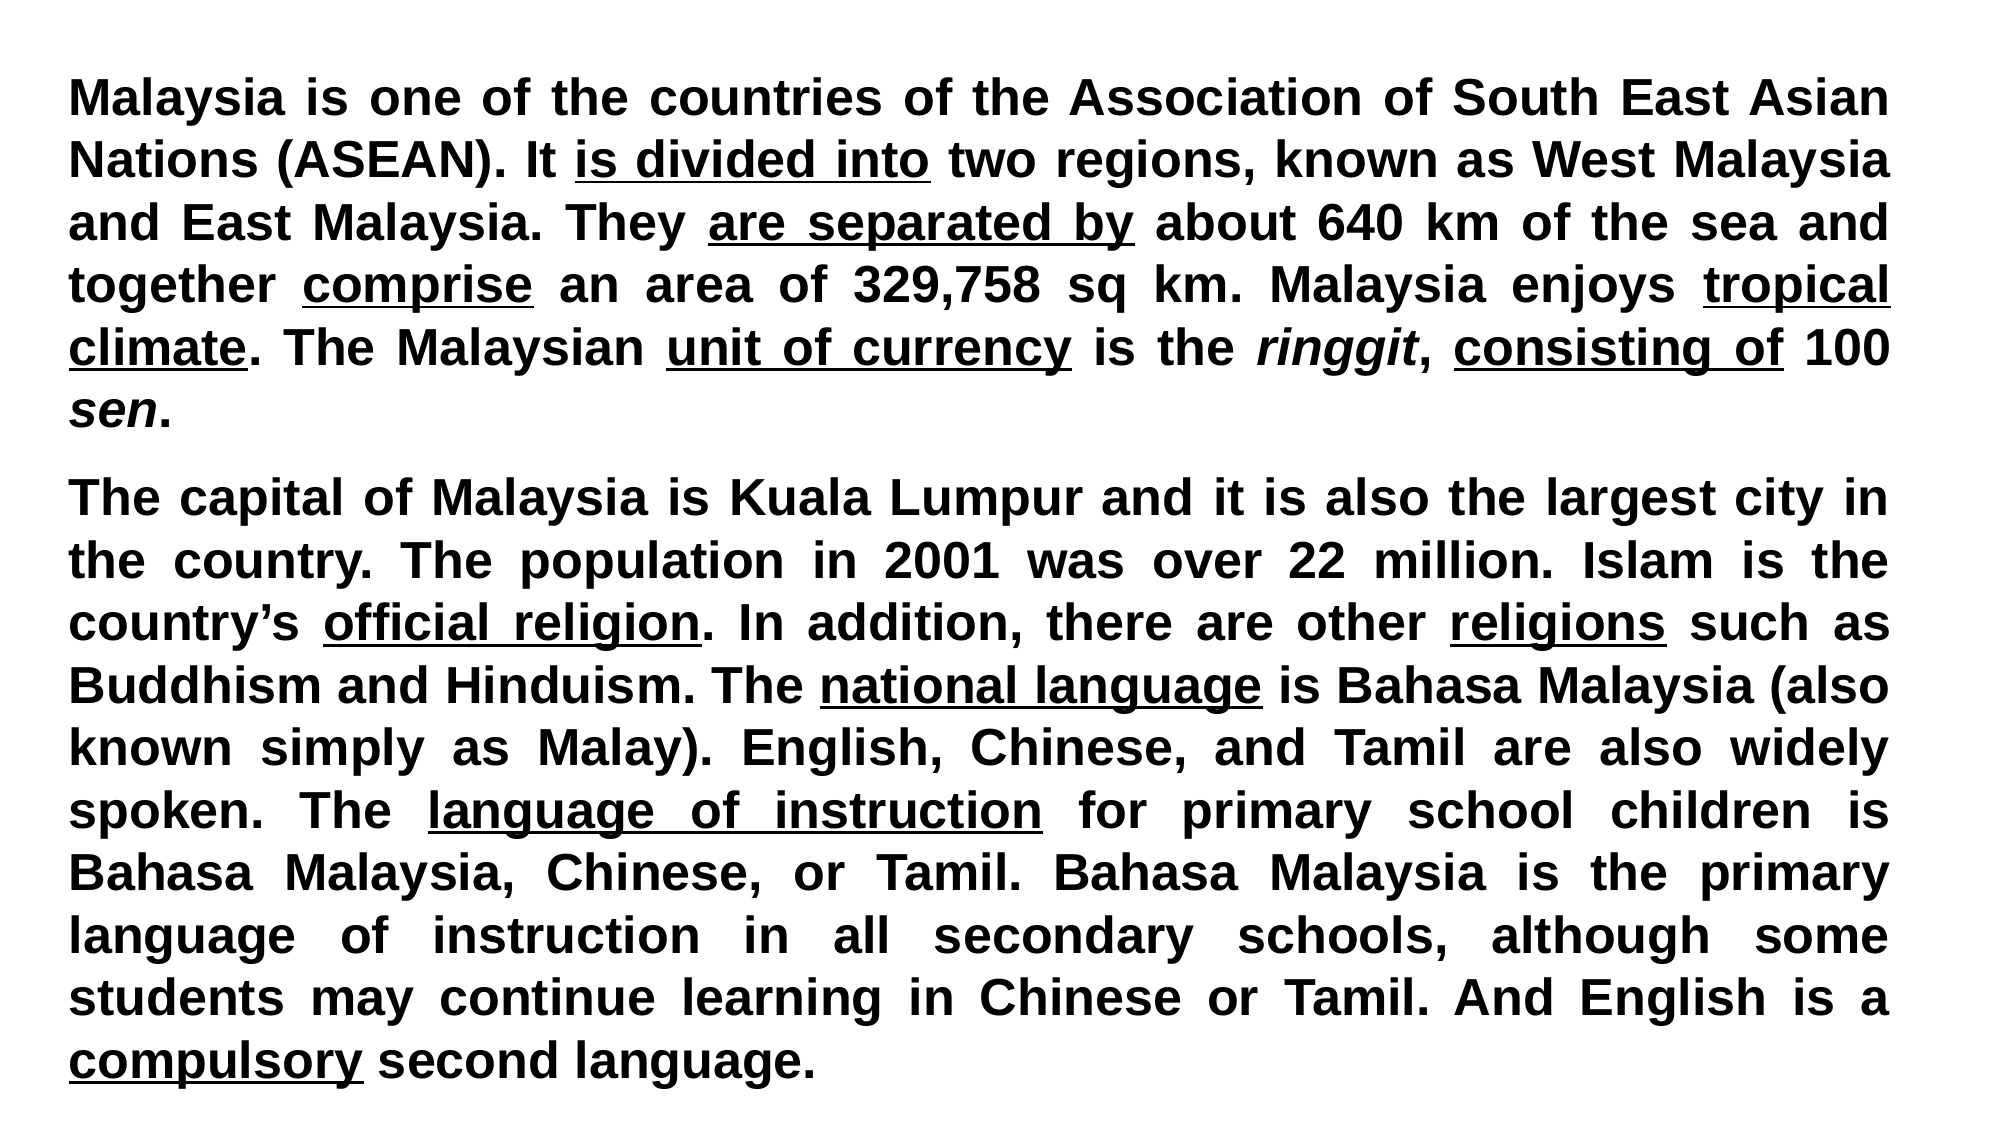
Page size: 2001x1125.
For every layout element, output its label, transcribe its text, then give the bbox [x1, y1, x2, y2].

text_box Malaysia is one of the countries of the Association of South East Asian Nations (ASEAN). It is divided into two regions, known as West Malaysia and East Malaysia. They are separated by about 640 km of the sea and together comprise an area of 329,758 sq km. Malaysia enjoys tropical climate. The Malaysian unit of currency is the ringgit, consisting of 100 sen. [53, 55, 1906, 446]
text_box The capital of Malaysia is Kuala Lumpur and it is also the largest city in the country. The population in 2001 was over 22 million. Islam is the country’s official religion. In addition, there are other religions such as Buddhism and Hinduism. The national language is Bahasa Malaysia (also known simply as Malay). English, Chinese, and Tamil are also widely spoken. The language of instruction for primary school children is Bahasa Malaysia, Chinese, or Tamil. Bahasa Malaysia is the primary language of instruction in all secondary schools, although some students may continue learning in Chinese or Tamil. And English is a compulsory second language. [53, 456, 1906, 1096]
